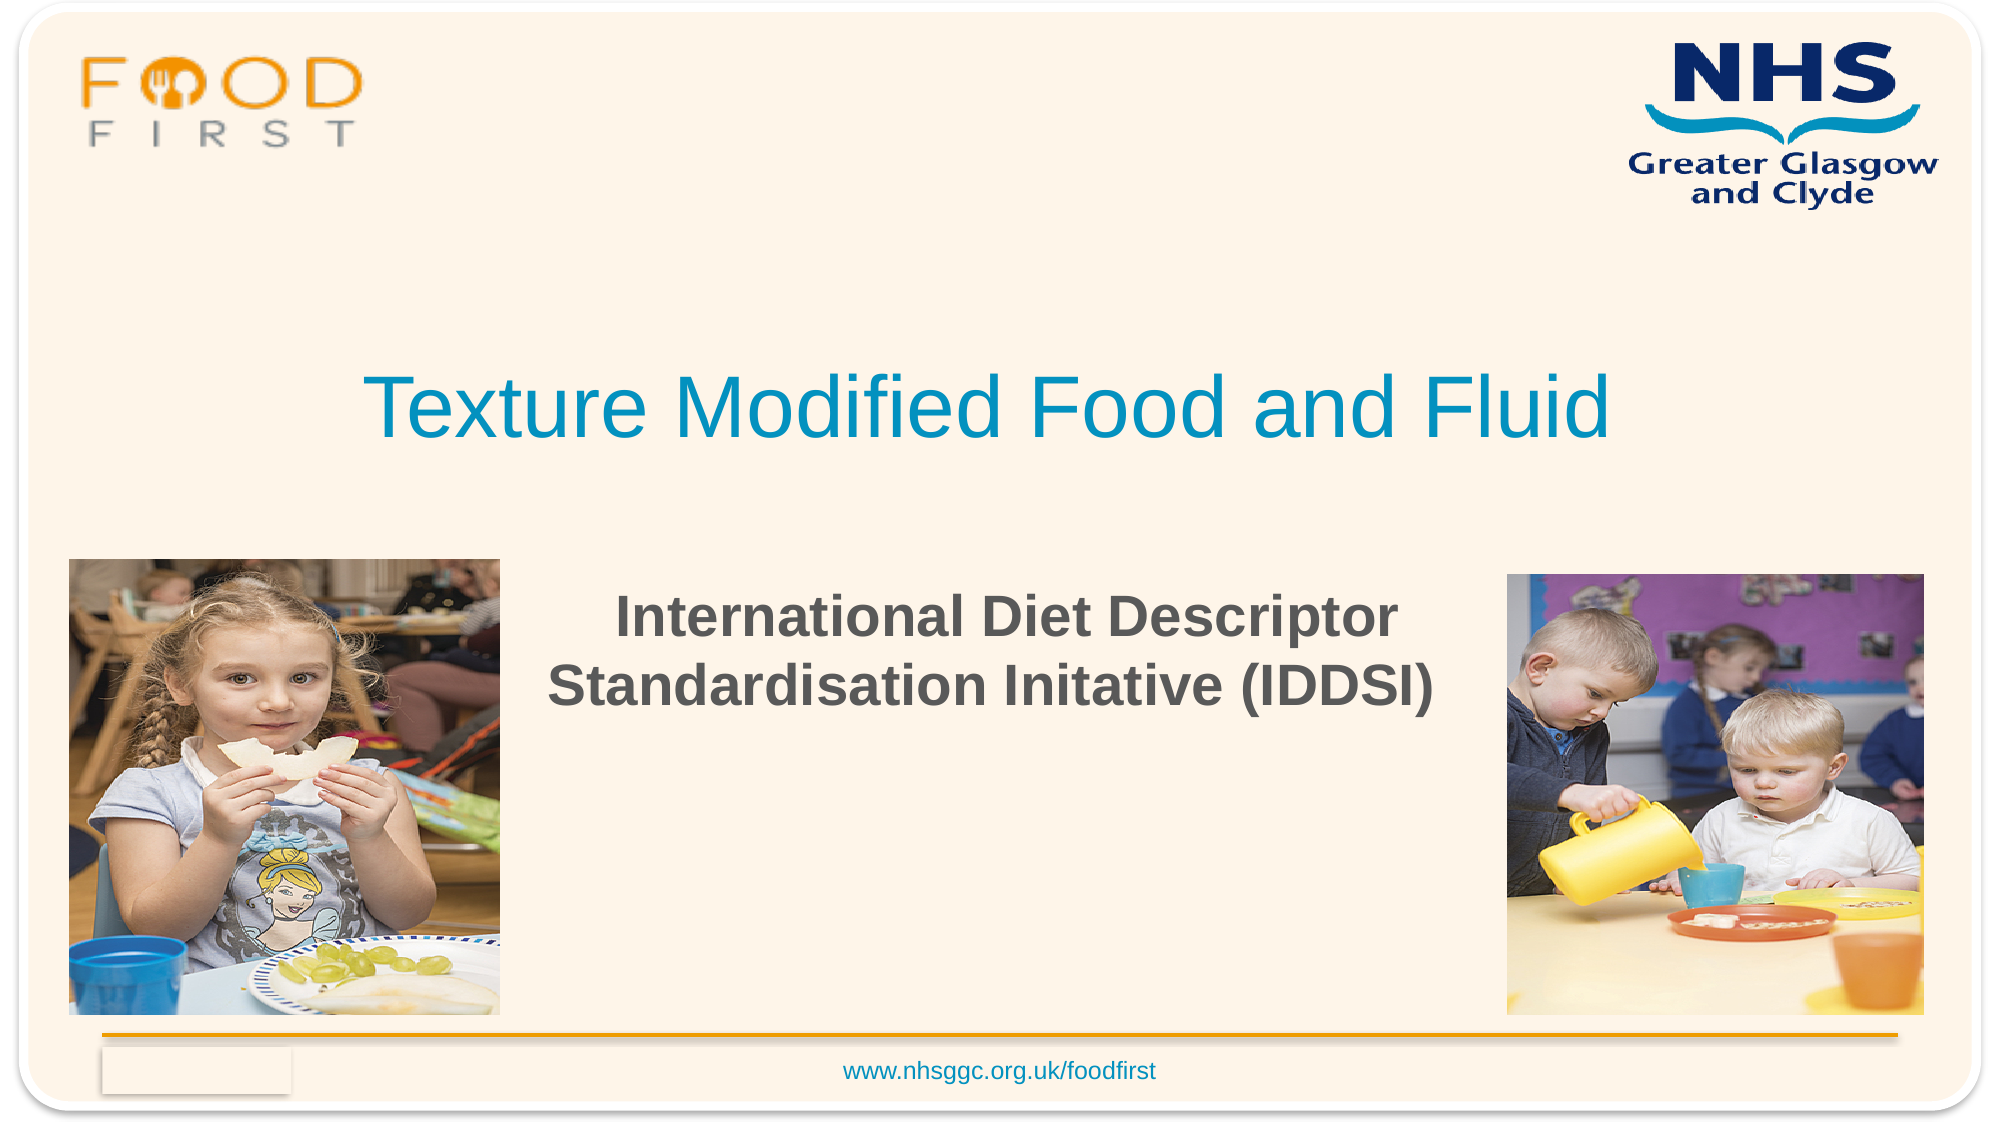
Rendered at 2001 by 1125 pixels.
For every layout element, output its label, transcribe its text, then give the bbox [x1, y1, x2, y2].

title Texture Modified Food and Fluid [150, 282, 1851, 524]
picture [69, 559, 500, 1015]
picture [1507, 574, 1924, 1015]
subtitle International Diet Descriptor Standardisation Initative (IDDSI) [527, 570, 1489, 764]
picture [1629, 42, 1939, 210]
